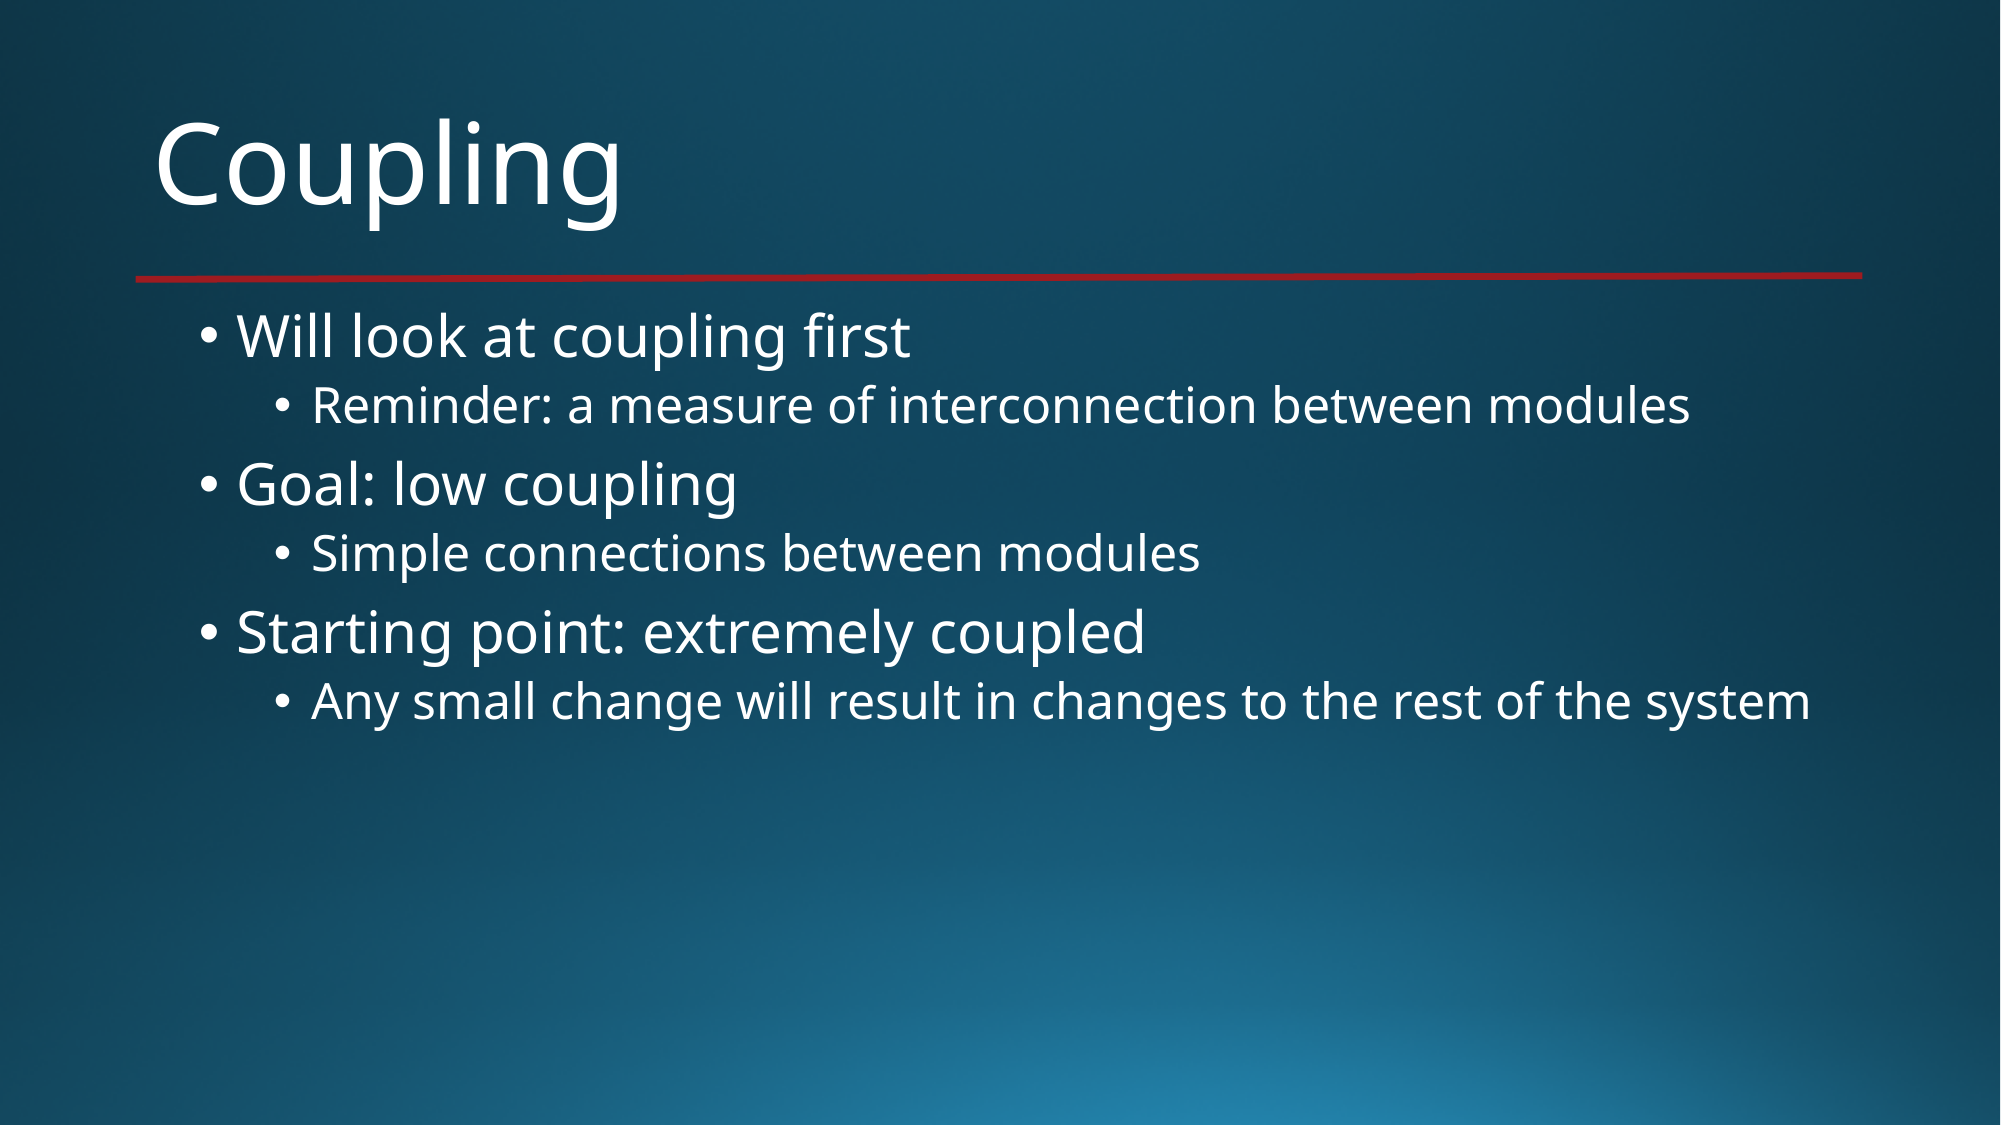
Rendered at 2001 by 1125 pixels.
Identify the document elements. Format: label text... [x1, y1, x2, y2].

list Will look at coupling first Reminder: a measure of interconnection between modules Goal: low coupling Simple connections between modules Starting point: extremely coupled Any small change will result in changes to the rest of the system [183, 299, 1863, 1014]
title Coupling [137, 59, 1863, 278]
picture [0, 0, 2001, 1125]
